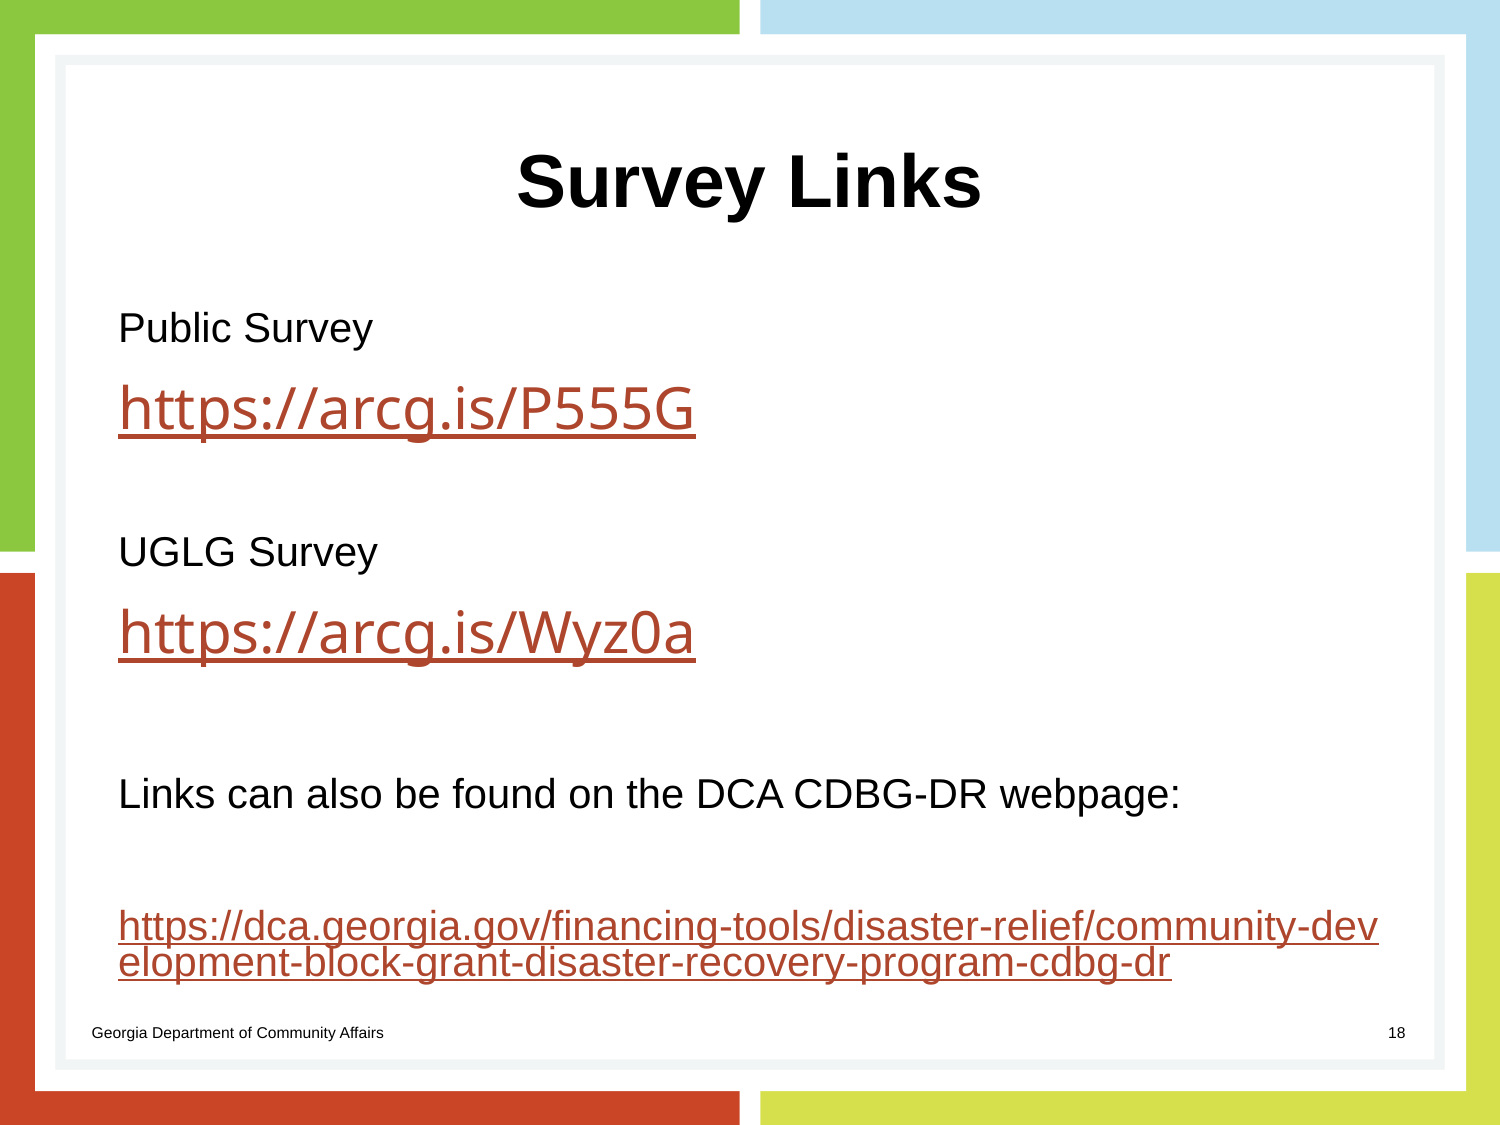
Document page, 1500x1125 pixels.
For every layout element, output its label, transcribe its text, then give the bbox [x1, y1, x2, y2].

list Public Survey https://arcg.is/P555G UGLG Survey https://arcg.is/Wyz0a Links can also be found on the DCA CDBG-DR webpage: https://dca.georgia.gov/financing-tools/disaster-relief/community-development-block-grant-disaster-recovery-program-cdbg-dr [103, 299, 1397, 975]
title Survey Links [104, 90, 1396, 278]
picture [0, 0, 1500, 1125]
